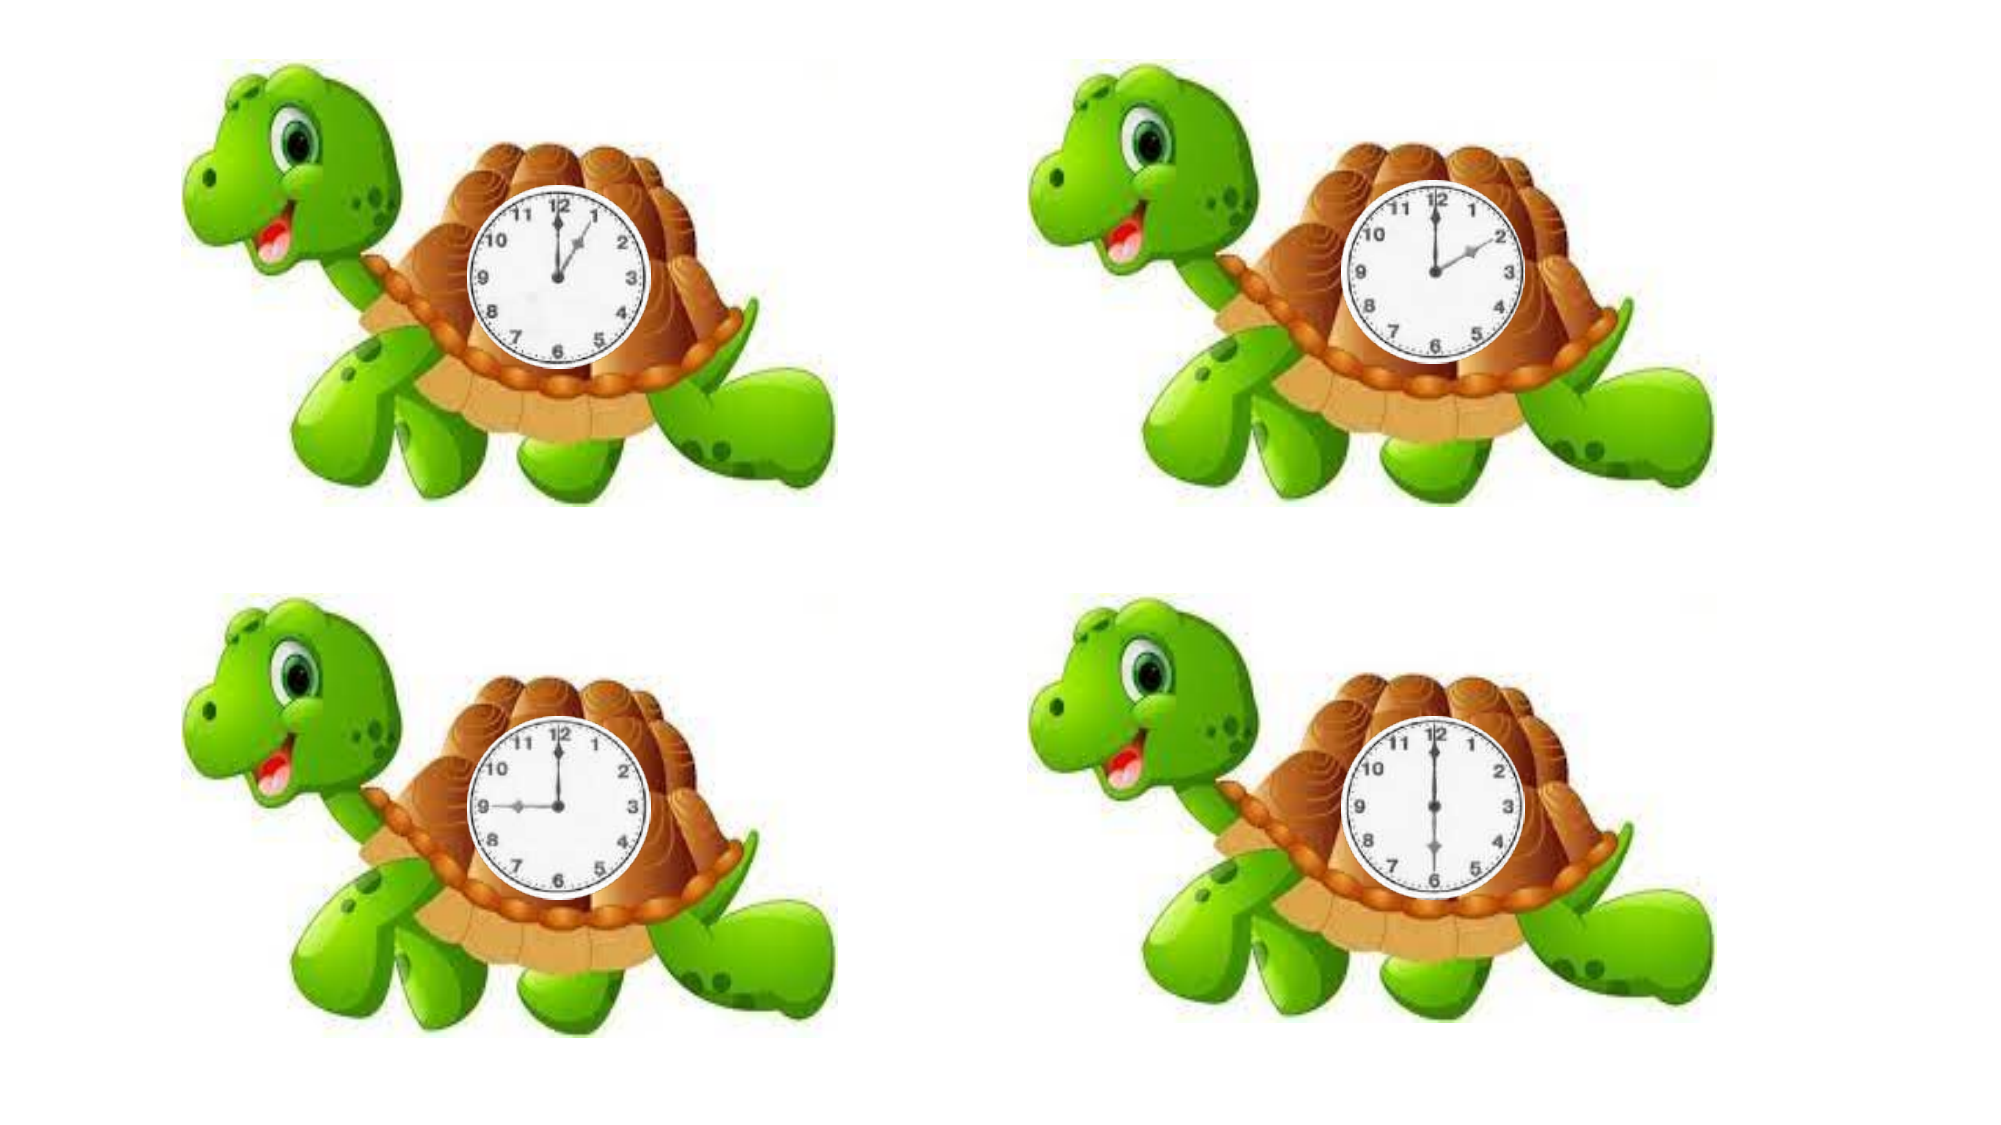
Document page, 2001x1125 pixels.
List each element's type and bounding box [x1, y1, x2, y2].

picture [467, 716, 651, 900]
picture [1341, 716, 1525, 900]
picture [180, 59, 838, 507]
list [1027, 593, 1717, 1023]
picture [1027, 59, 1717, 507]
list [180, 593, 838, 1038]
